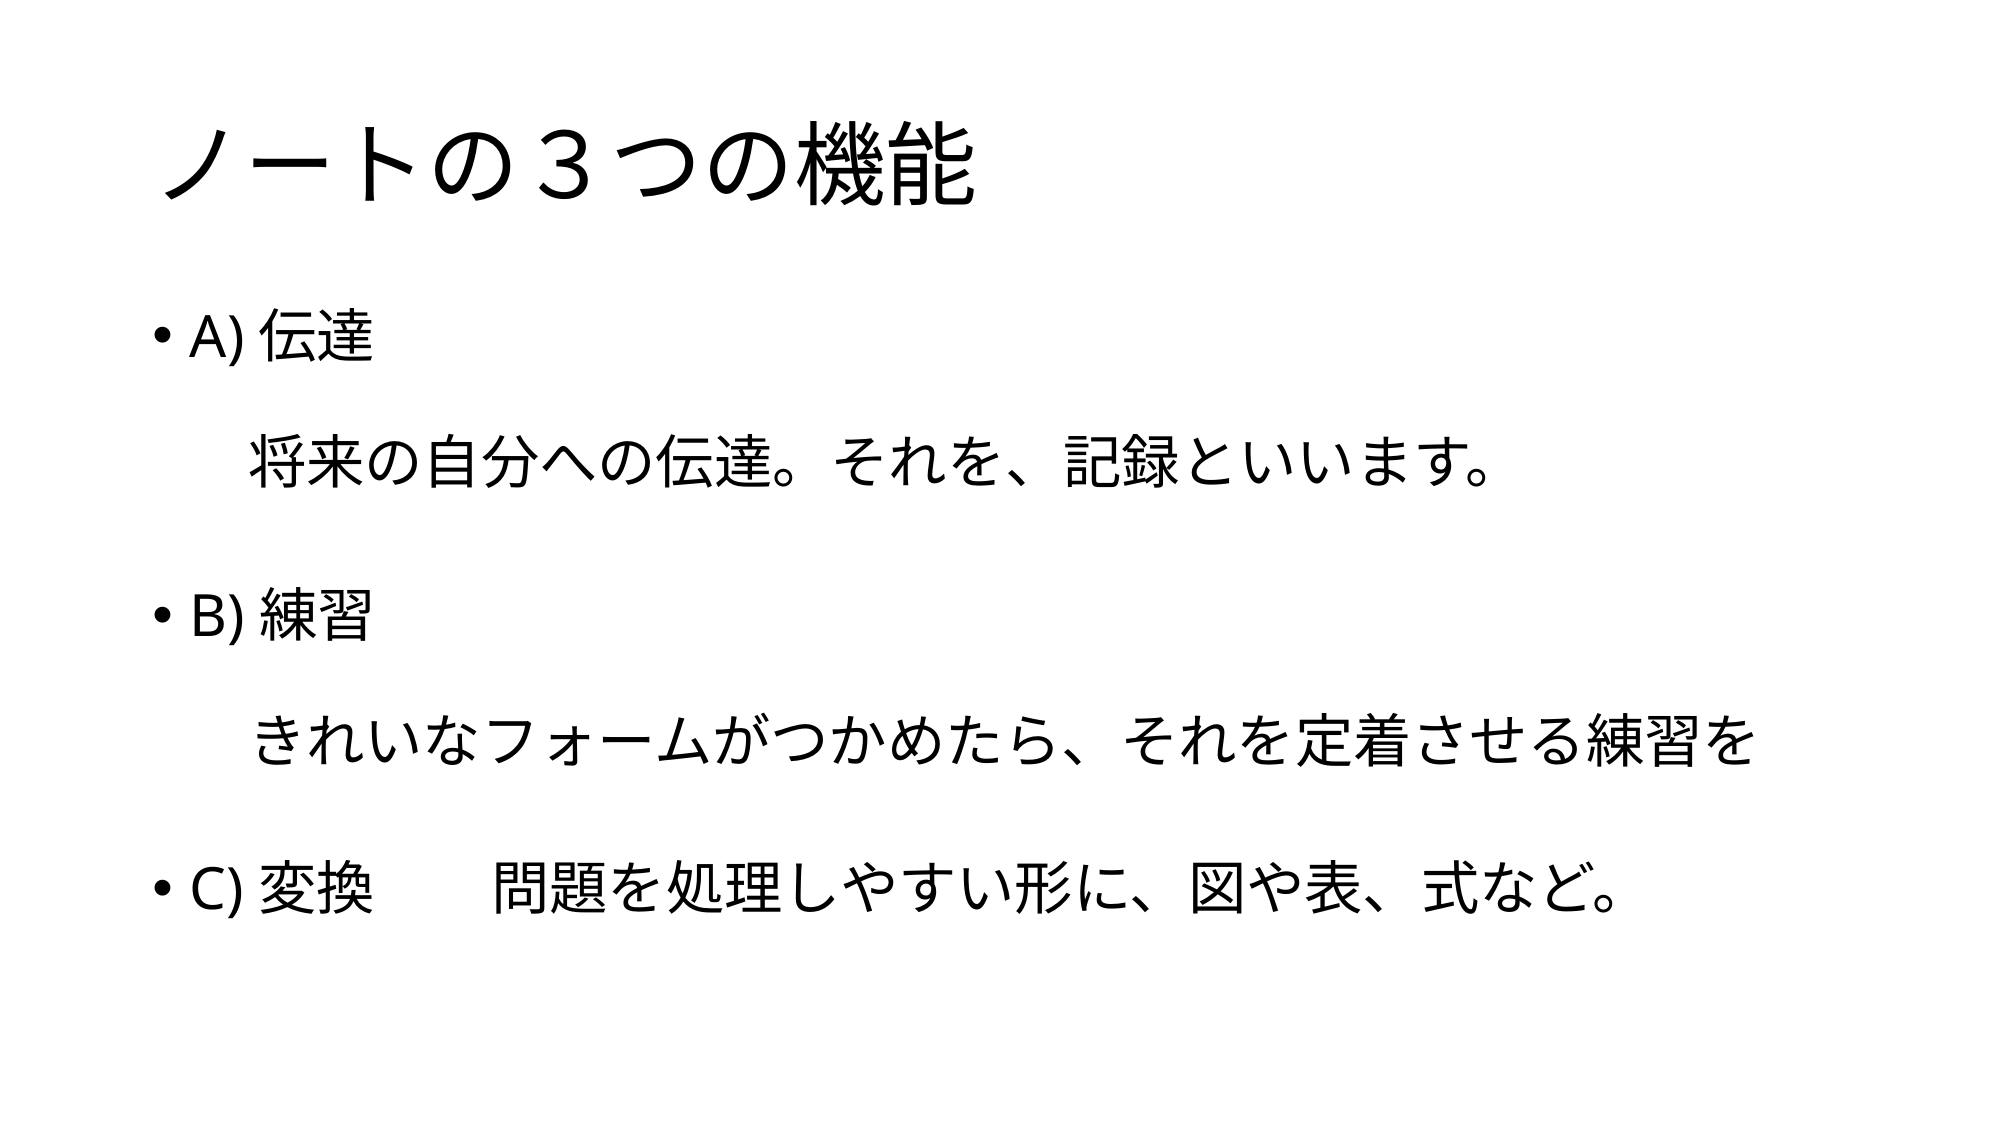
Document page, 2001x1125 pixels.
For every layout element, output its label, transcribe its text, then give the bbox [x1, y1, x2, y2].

title ノートの３つの機能 [137, 59, 1863, 278]
list A)伝達 将来の自分への伝達。それを、記録といいます。 B)練習 きれいなフォームがつかめたら、それを定着させる練習を C)変換 問題を処理しやすい形に、図や表、式など。 [137, 299, 1863, 1014]
